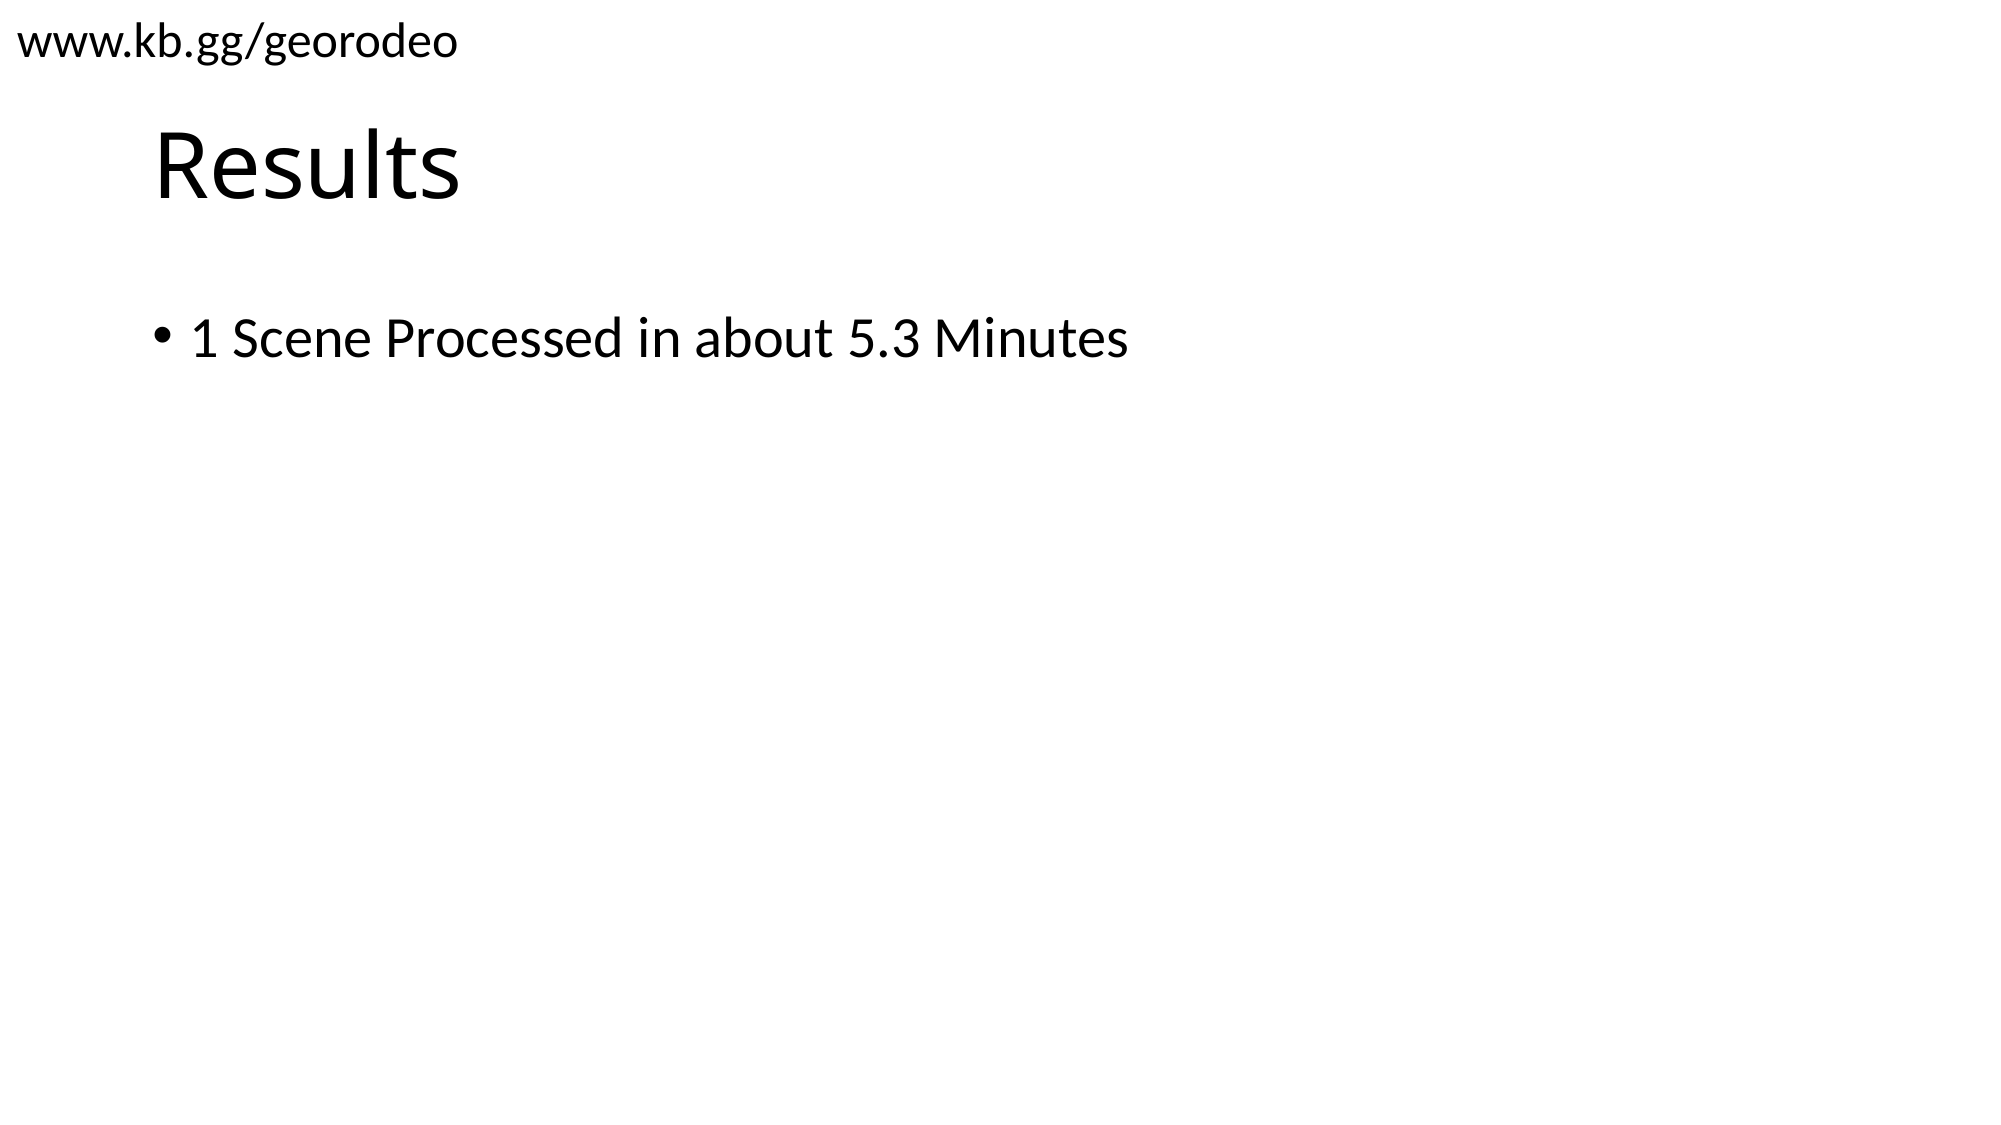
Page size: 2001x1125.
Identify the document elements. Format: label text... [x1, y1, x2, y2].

text_box www.kb.gg/georodeo [2, 0, 474, 75]
title Results [137, 59, 1863, 278]
list 1 Scene Processed in about 5.3 Minutes [137, 299, 1863, 1014]
